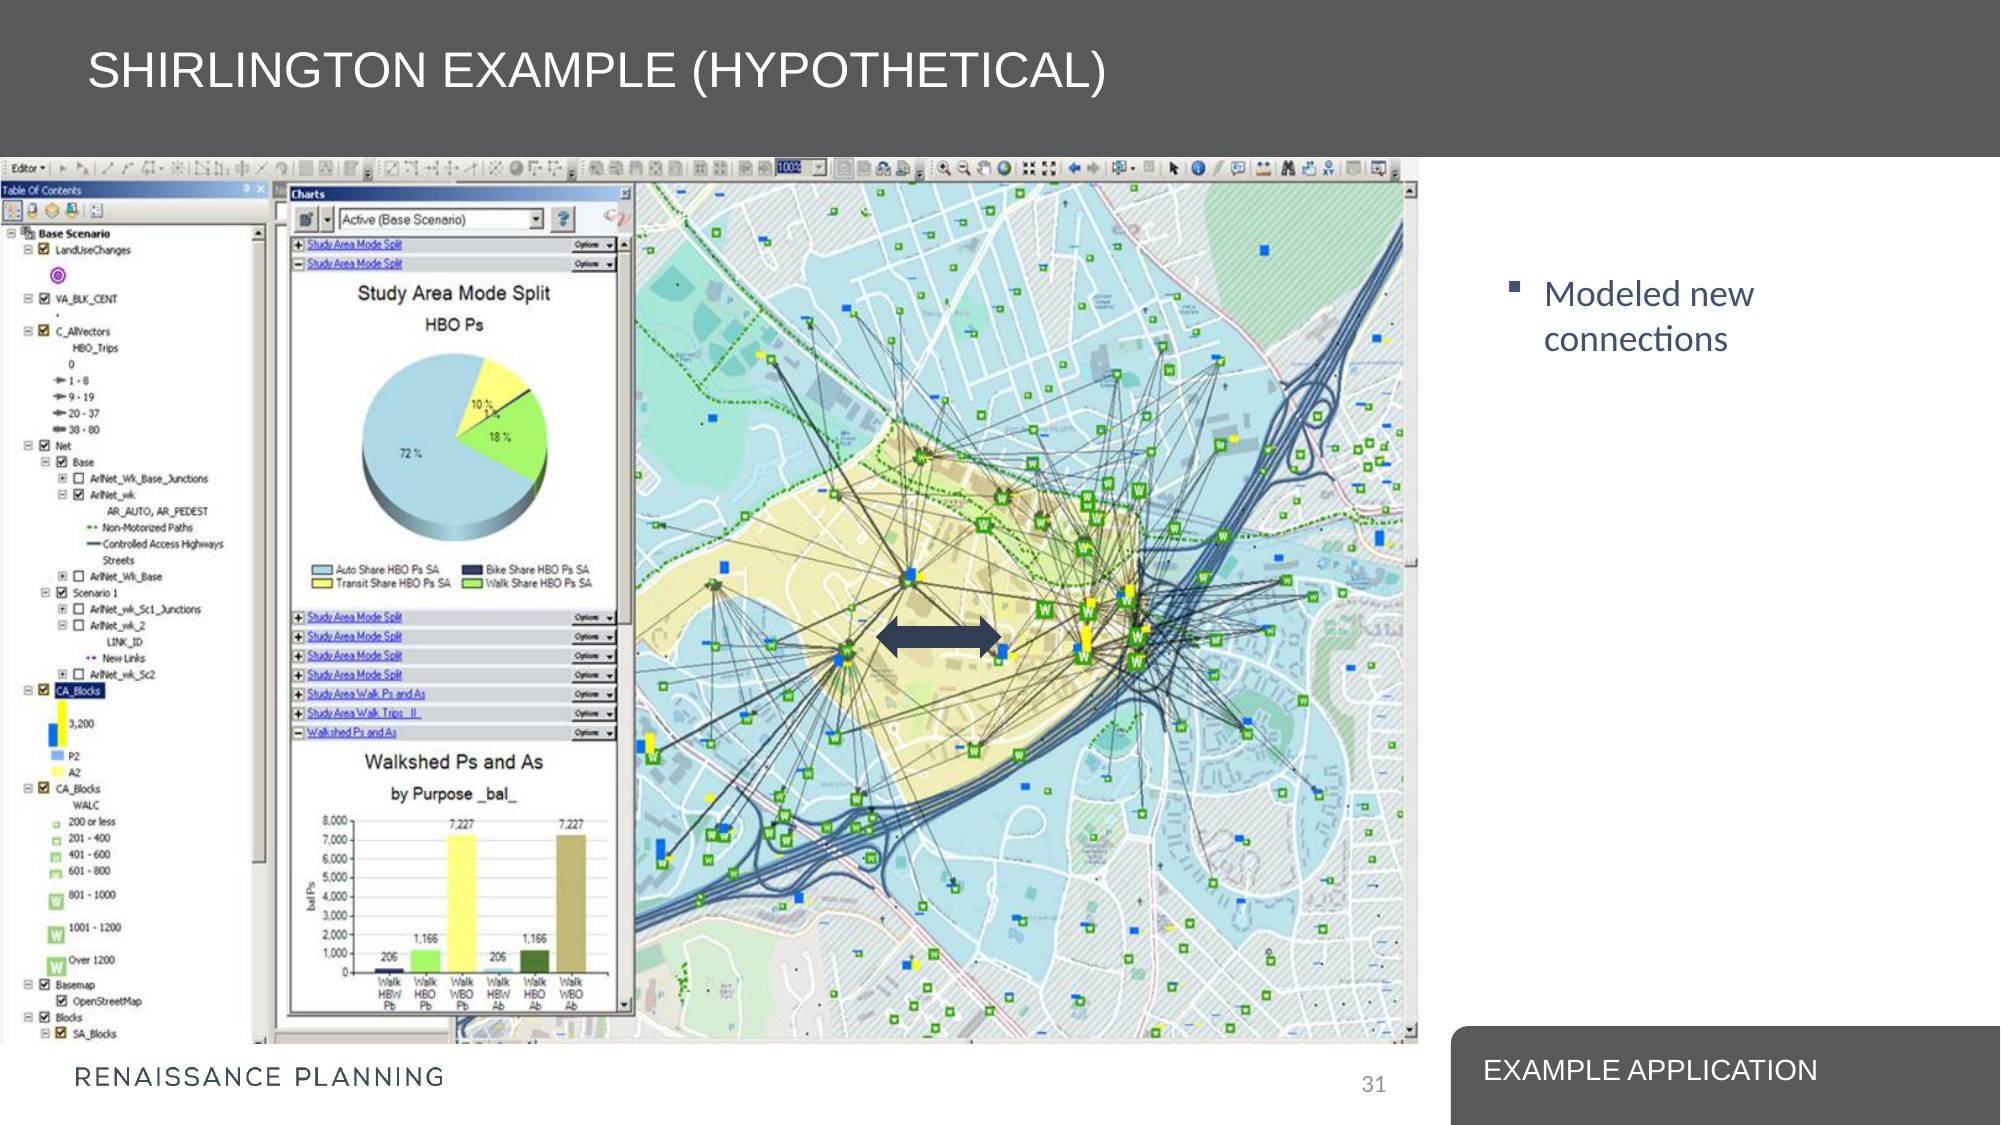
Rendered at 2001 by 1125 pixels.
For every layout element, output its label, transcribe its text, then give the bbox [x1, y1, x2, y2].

title SHIRLINGTON EXAMPLE (HYPOTHETICAL) [72, 36, 1798, 146]
slide_number 31 [951, 1052, 1402, 1113]
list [0, 155, 1419, 1044]
text_box [1449, 1025, 2000, 1125]
text_box EXAMPLE APPLICATION [1468, 1044, 1983, 1094]
picture [76, 1067, 442, 1086]
text_box Modeled new connections [1491, 262, 1931, 412]
text_box [0, 0, 2000, 158]
